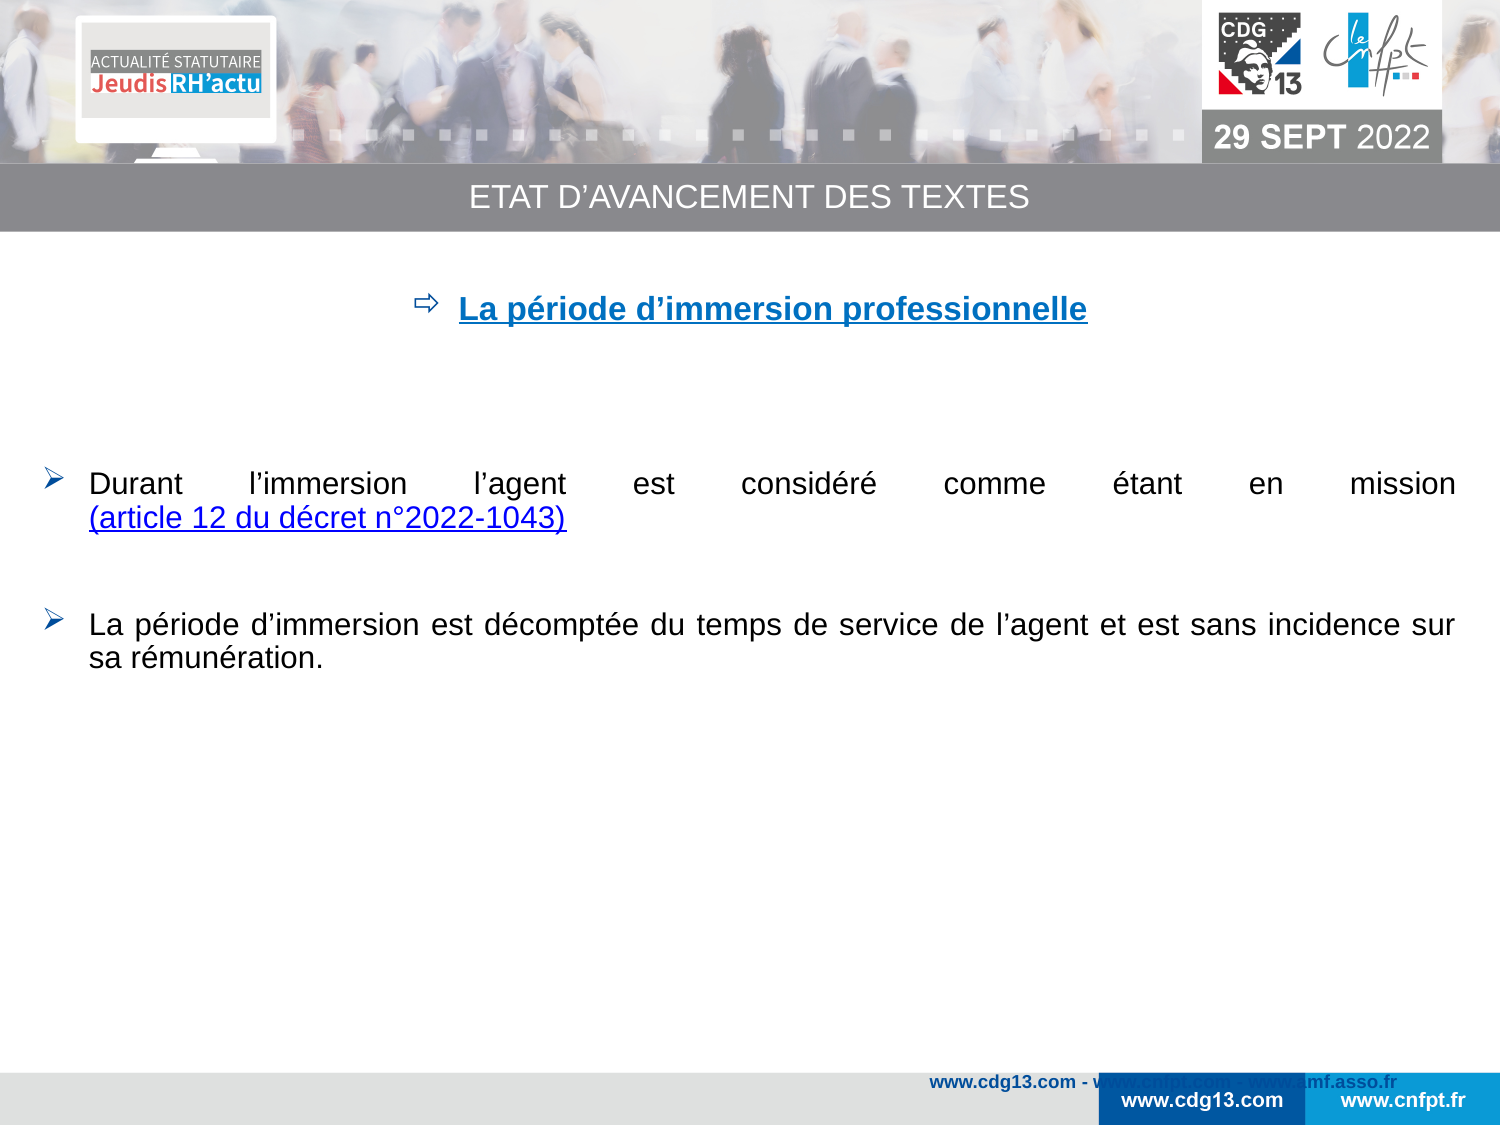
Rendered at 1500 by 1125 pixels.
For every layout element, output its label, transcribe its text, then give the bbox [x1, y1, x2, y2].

picture [1343, 1101, 1354, 1106]
picture [0, 0, 1500, 163]
text_box ETAT D’AVANCEMENT DES TEXTES [0, 163, 1500, 232]
picture [1376, 1101, 1387, 1106]
list La période d’immersion professionnelle Durant l’immersion l’agent est considéré comme étant en mission (article 12 du décret n°2022-1043) La période d’immersion est décomptée du temps de service de l’agent et est sans incidence sur sa rémunération. [26, 242, 1474, 1101]
picture [1359, 1101, 1370, 1106]
picture [0, 232, 1500, 1125]
